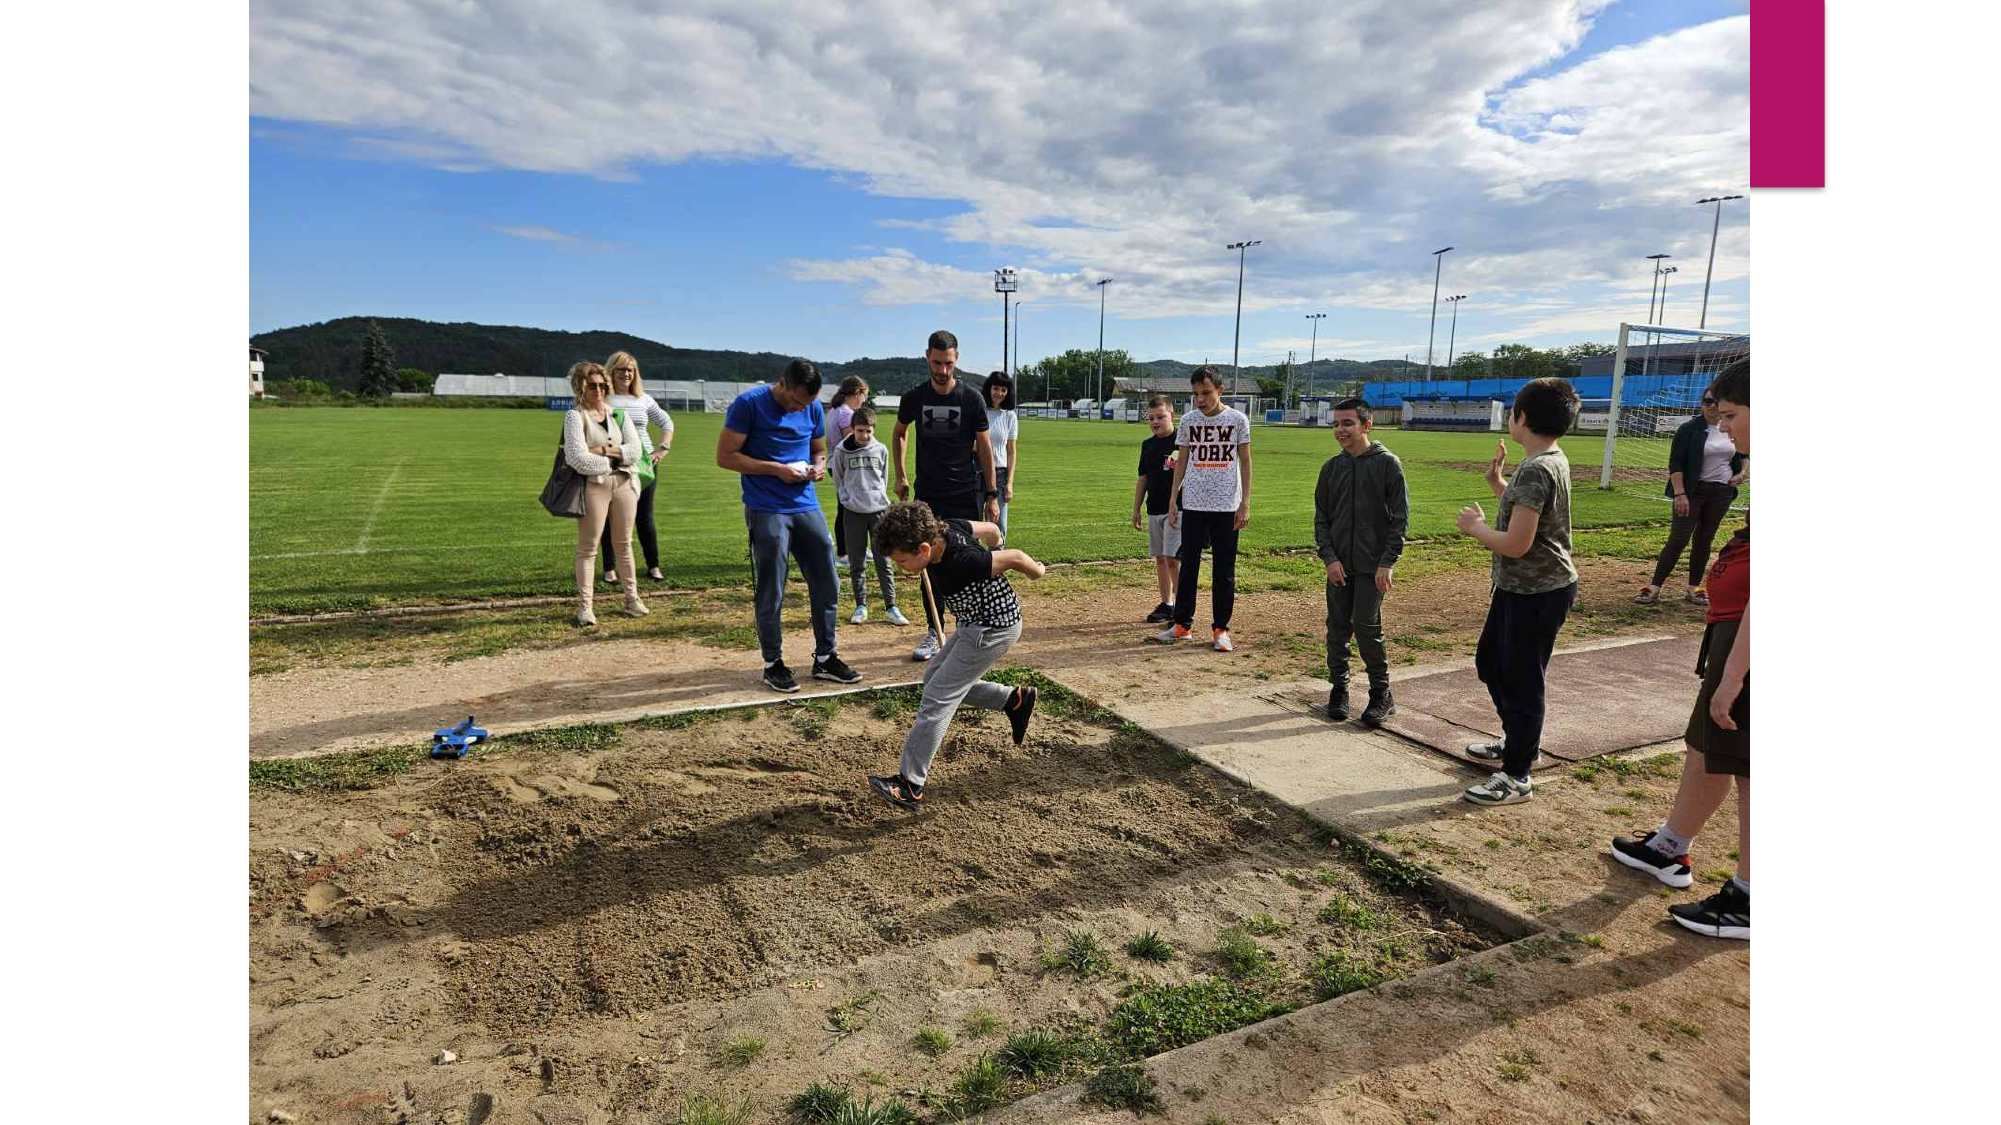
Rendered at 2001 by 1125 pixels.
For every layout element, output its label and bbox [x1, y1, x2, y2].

picture [249, 0, 1751, 1125]
